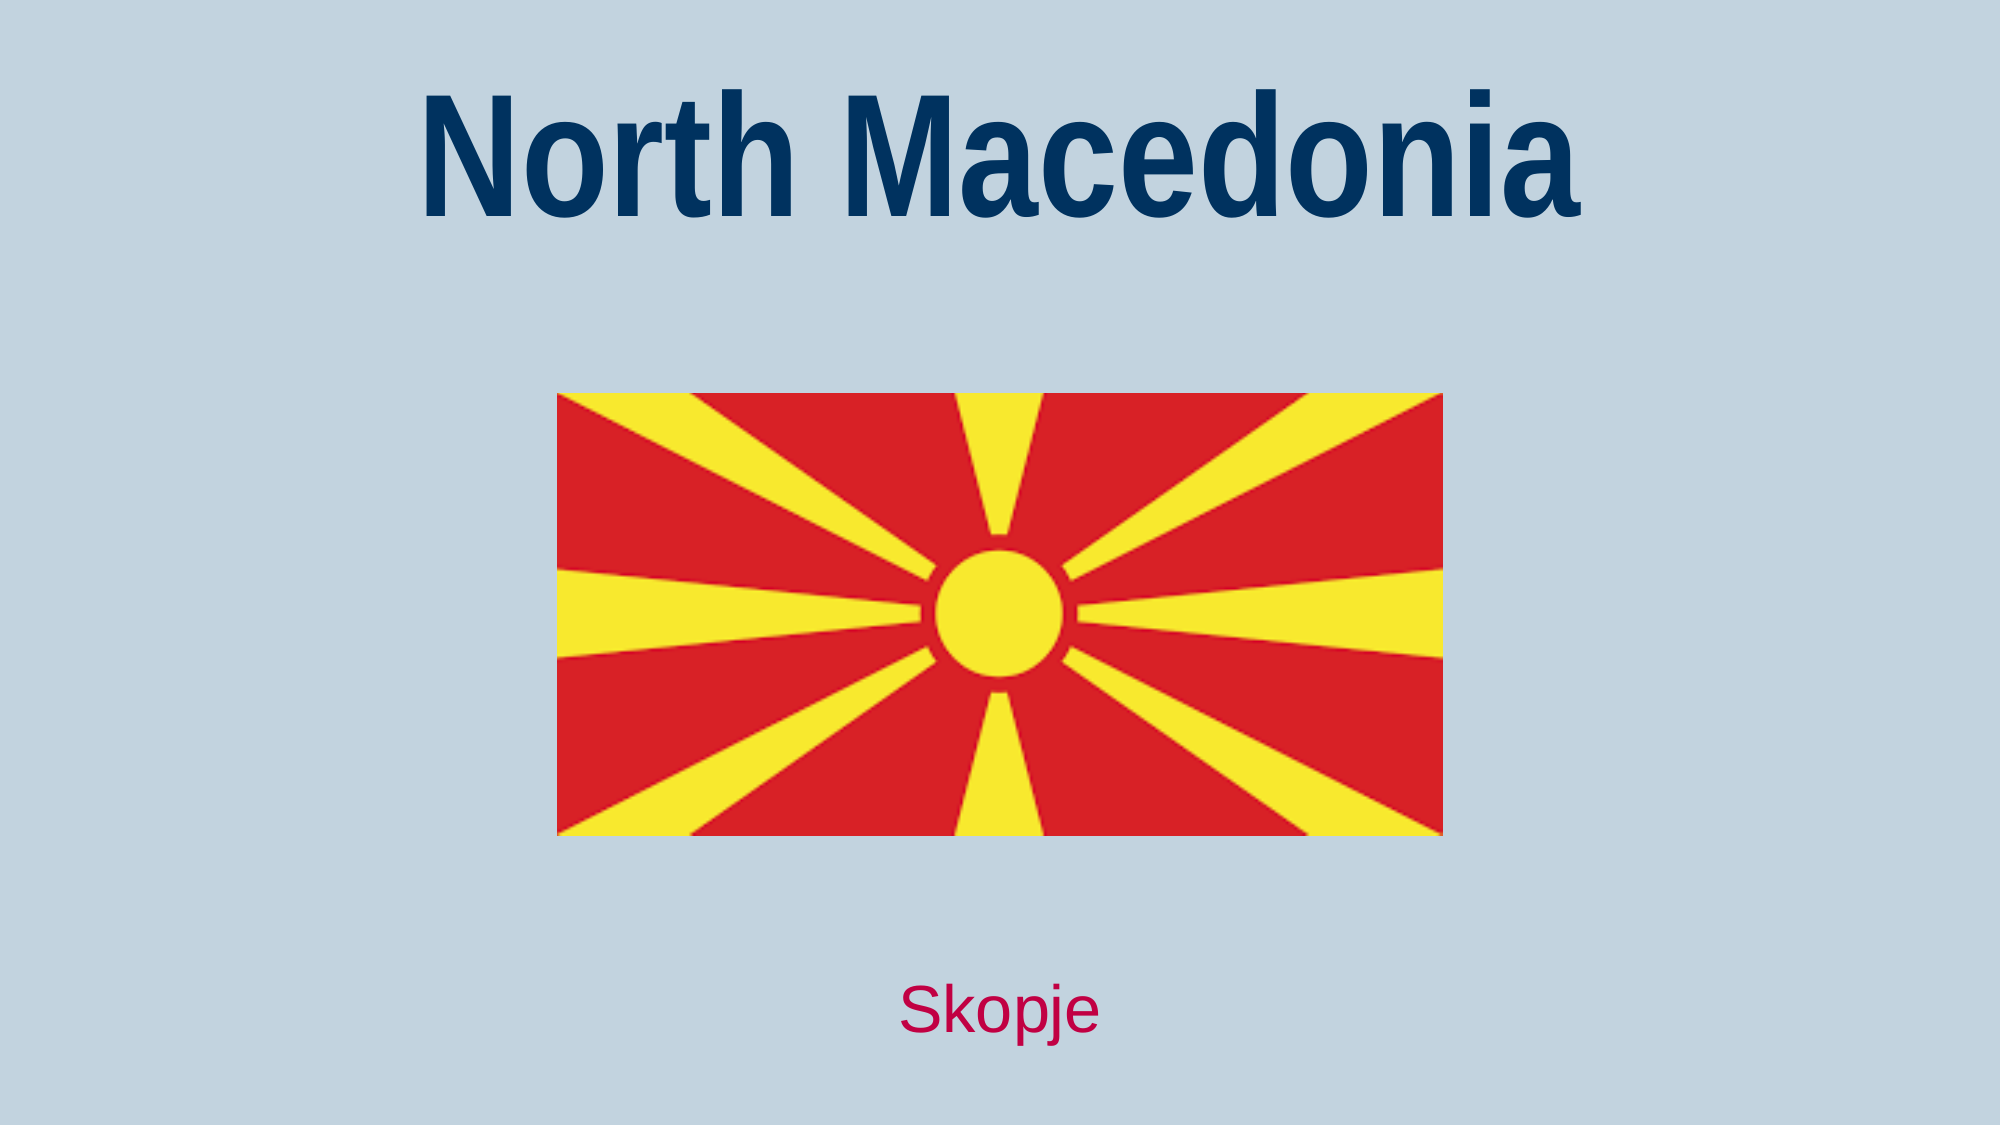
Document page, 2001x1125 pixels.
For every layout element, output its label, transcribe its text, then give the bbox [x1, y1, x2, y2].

picture [556, 392, 1443, 836]
title North Macedonia [249, 94, 1750, 262]
subtitle Skopje [261, 967, 1739, 1059]
